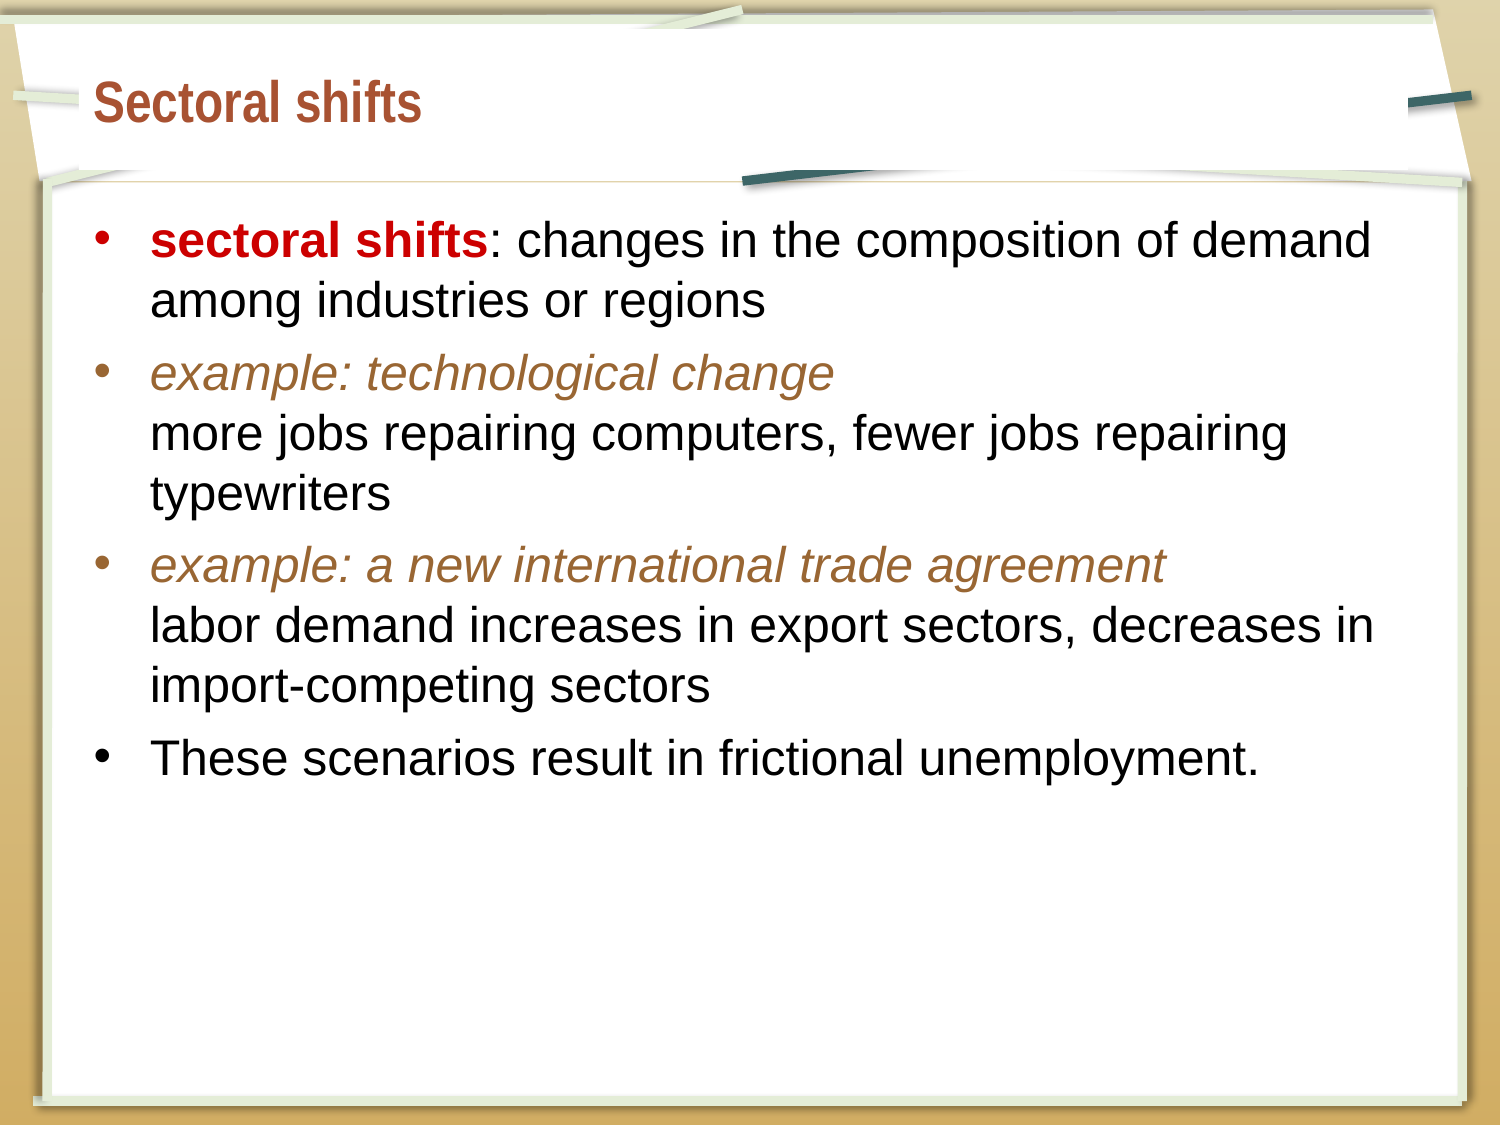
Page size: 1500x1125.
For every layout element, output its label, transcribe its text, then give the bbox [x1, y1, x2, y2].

list sectoral shifts: changes in the composition of demand among industries or regions example: technological change more jobs repairing computers, fewer jobs repairing typewriters example: a new international trade agreement labor demand increases in export sectors, decreases in import-competing sectors These scenarios result in frictional unemployment. [78, 200, 1445, 1080]
title Sectoral shifts [78, 29, 1408, 170]
